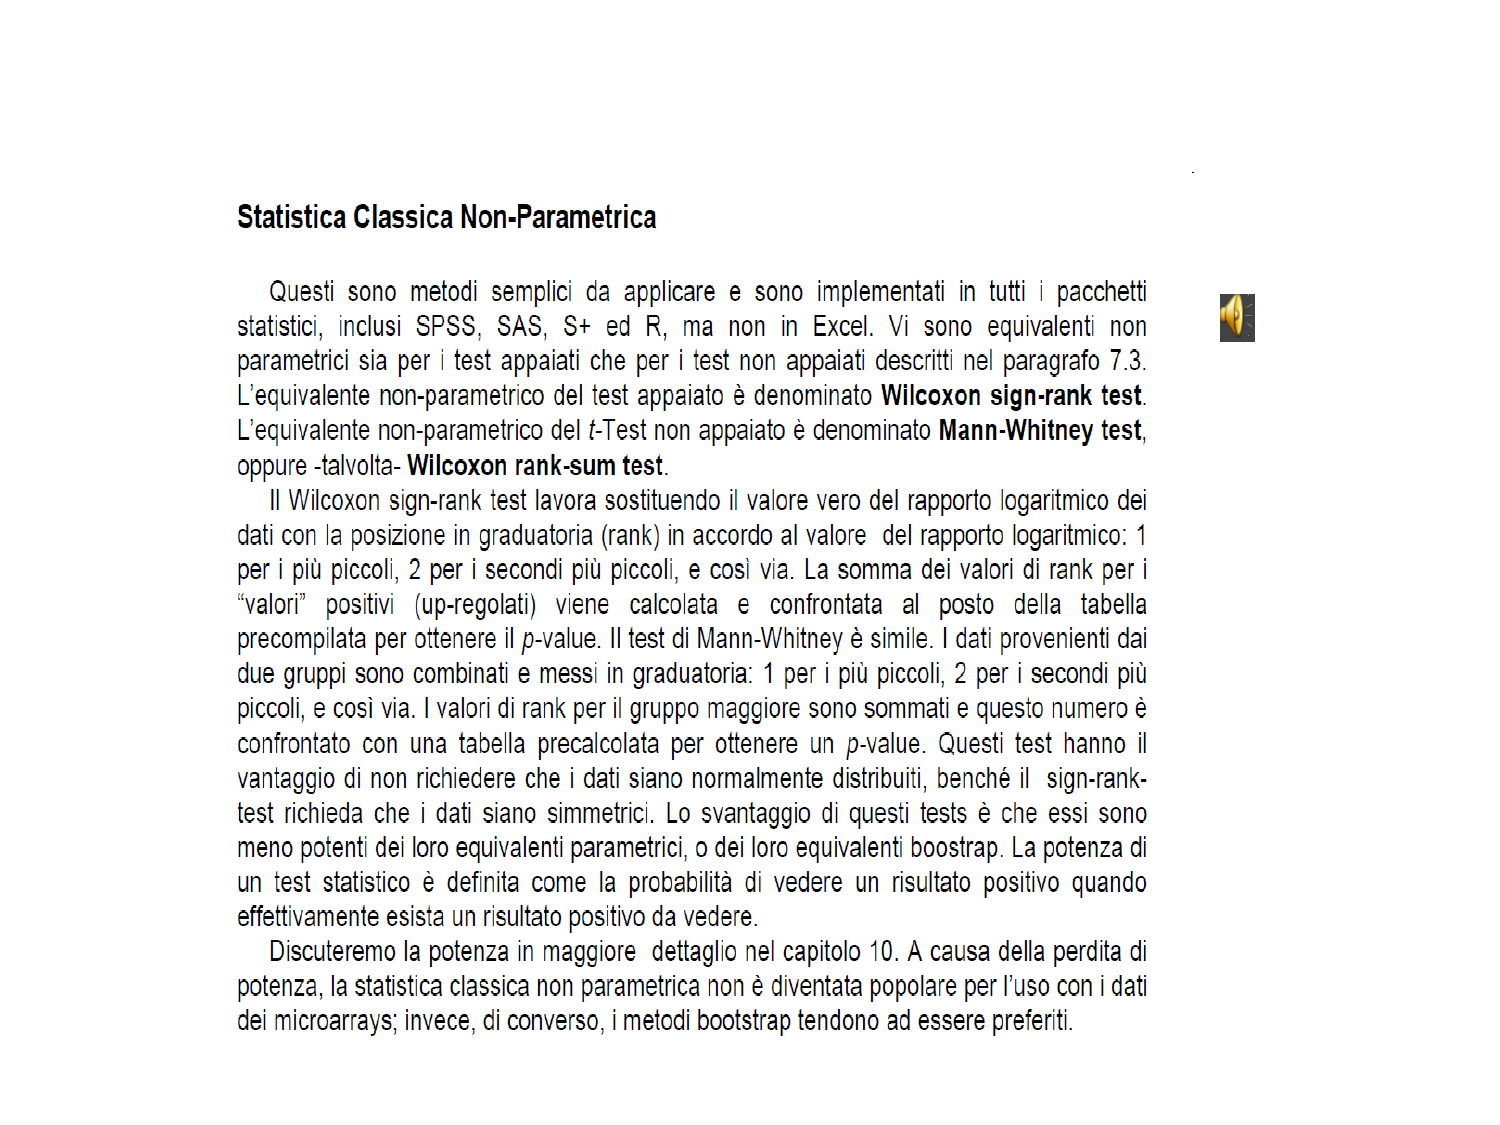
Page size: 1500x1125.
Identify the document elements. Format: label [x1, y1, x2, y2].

picture [1218, 292, 1257, 344]
picture [200, 172, 1194, 1064]
